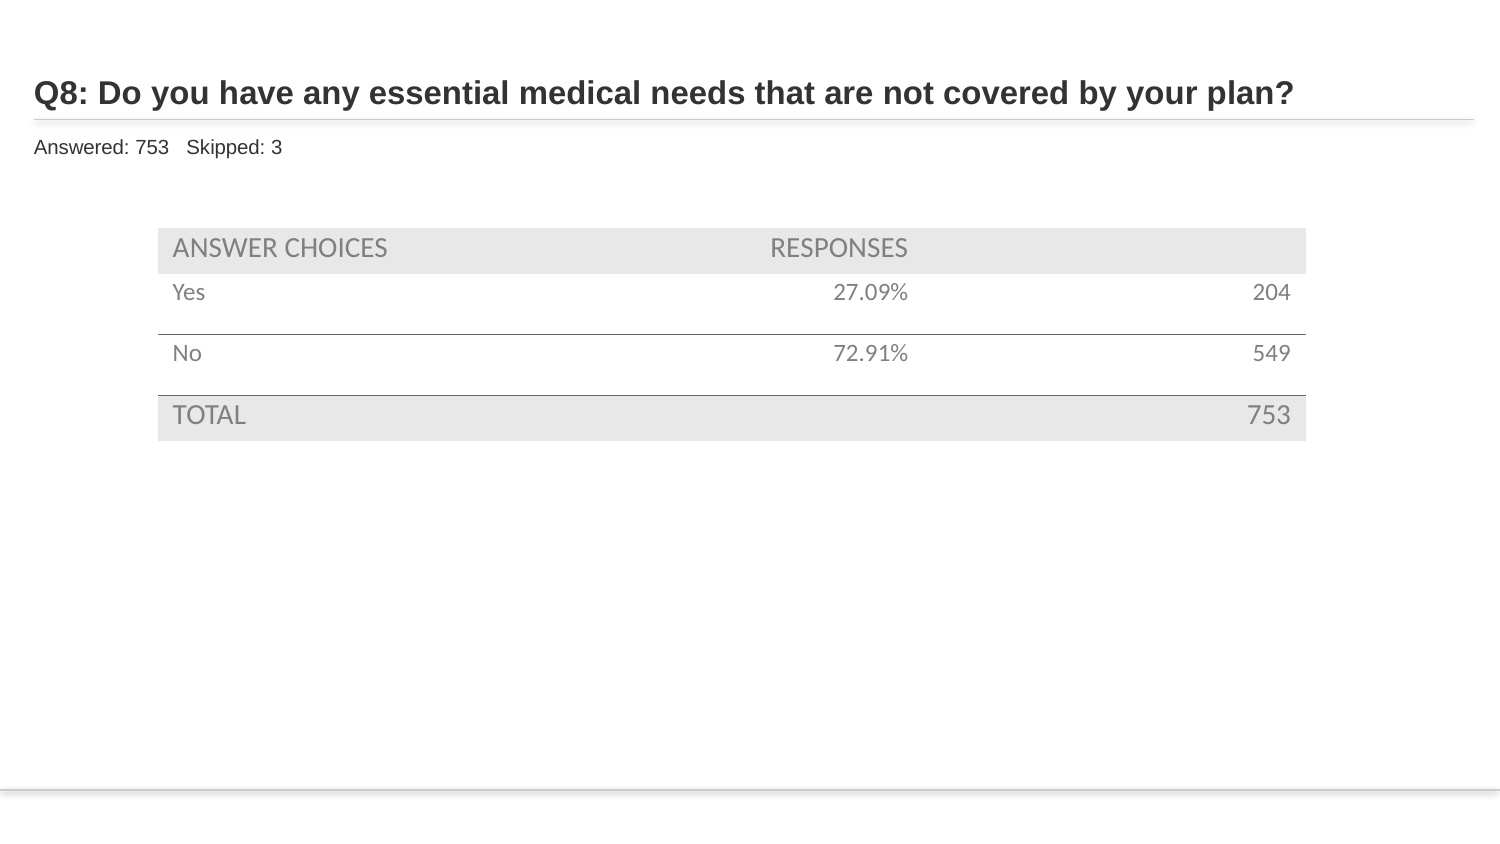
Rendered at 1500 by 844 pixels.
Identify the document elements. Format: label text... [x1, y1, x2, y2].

title Q8: Do you have any essential medical needs that are not covered by your plan? [18, 54, 1369, 119]
list Answered: 753 Skipped: 3 [19, 127, 1369, 167]
table_header RESPONSES [540, 228, 923, 274]
table_cell TOTAL [158, 396, 540, 441]
table_cell No [158, 335, 540, 395]
table_header [923, 228, 1306, 274]
table_cell 204 [923, 274, 1306, 334]
table_header ANSWER CHOICES [158, 228, 540, 274]
table_cell 27.09% [540, 274, 923, 334]
table_cell Yes [158, 274, 540, 334]
table_cell [540, 396, 923, 441]
table_cell 72.91% [540, 335, 923, 395]
table_cell 549 [923, 335, 1306, 395]
table_cell 753 [923, 396, 1306, 441]
